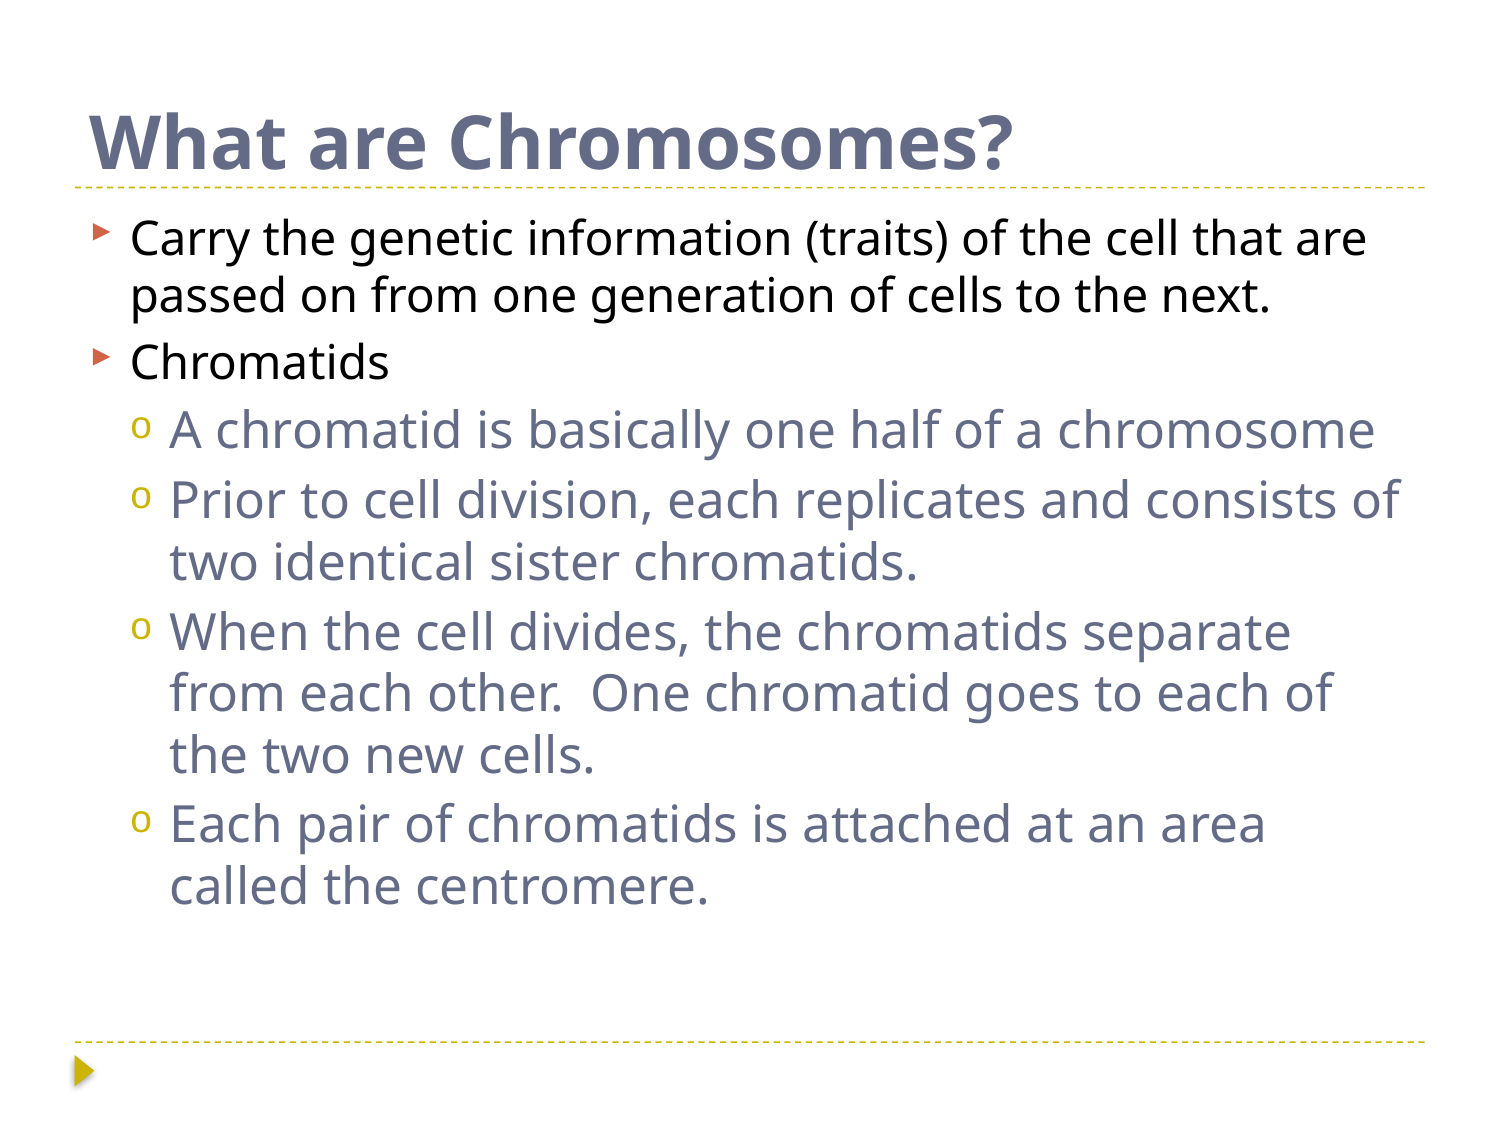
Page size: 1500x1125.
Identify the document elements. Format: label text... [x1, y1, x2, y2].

list Carry the genetic information (traits) of the cell that are passed on from one generation of cells to the next. Chromatids A chromatid is basically one half of a chromosome Prior to cell division, each replicates and consists of two identical sister chromatids. When the cell divides, the chromatids separate from each other. One chromatid goes to each of the two new cells. Each pair of chromatids is attached at an area called the centromere. [75, 200, 1425, 1010]
title What are Chromosomes? [75, 87, 1425, 200]
